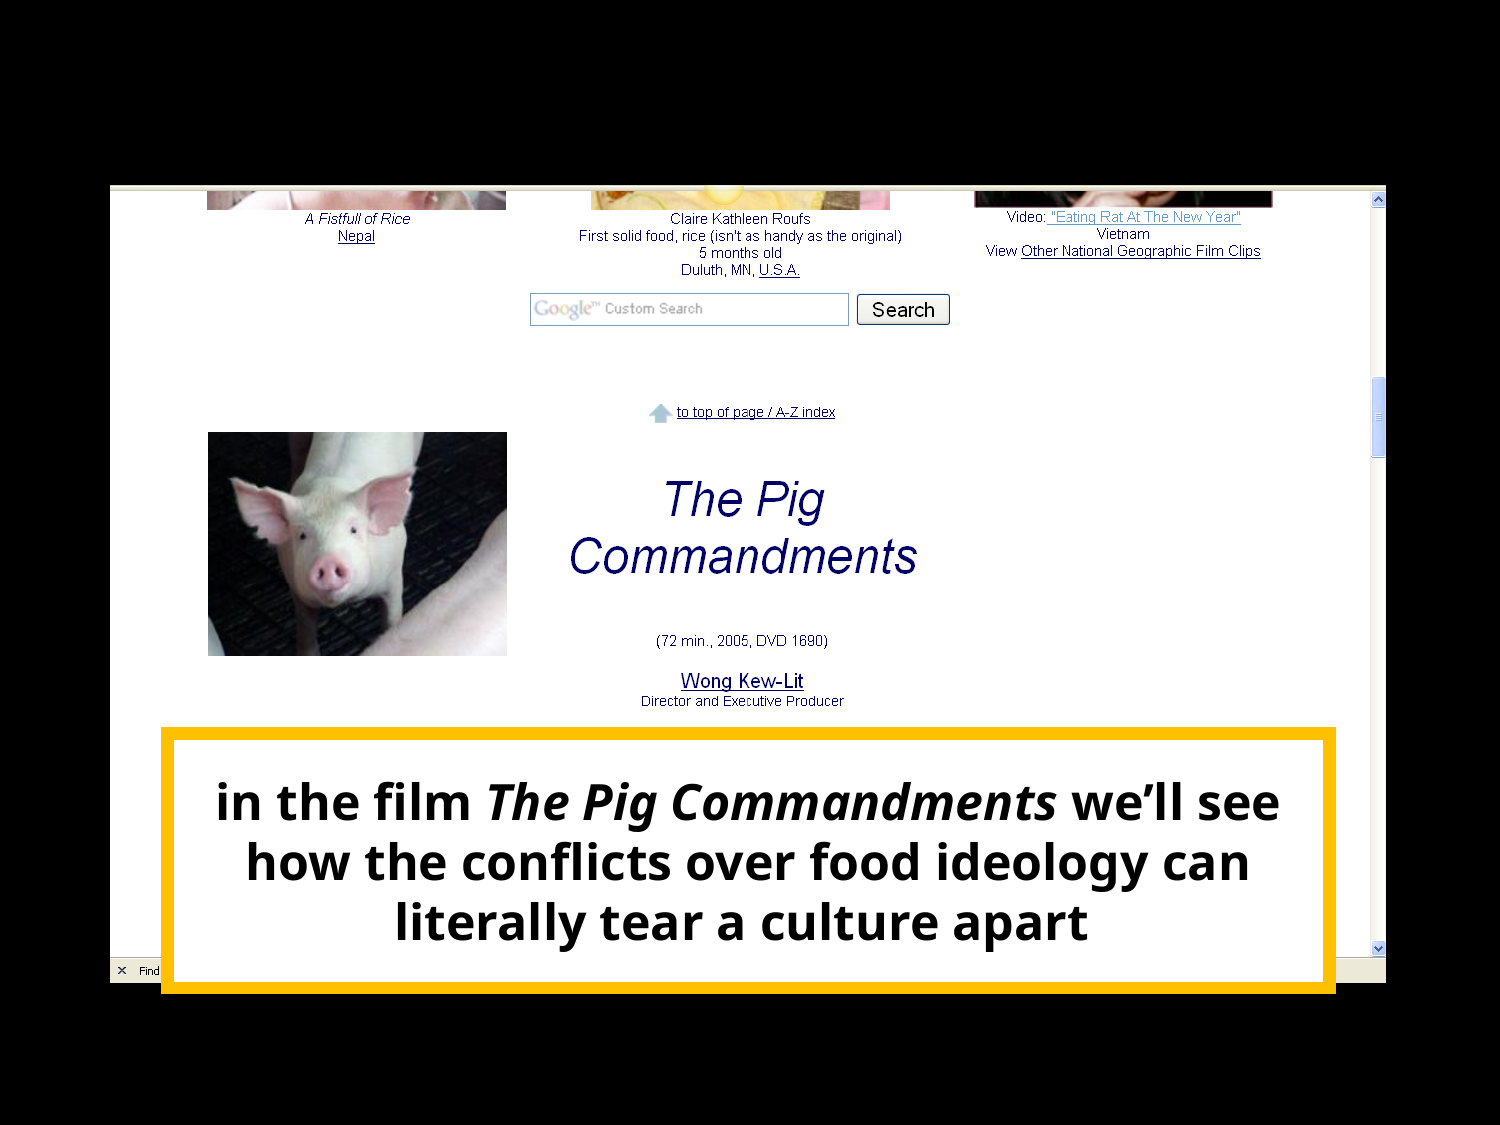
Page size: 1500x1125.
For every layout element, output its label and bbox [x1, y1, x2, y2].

picture [109, 185, 1386, 983]
